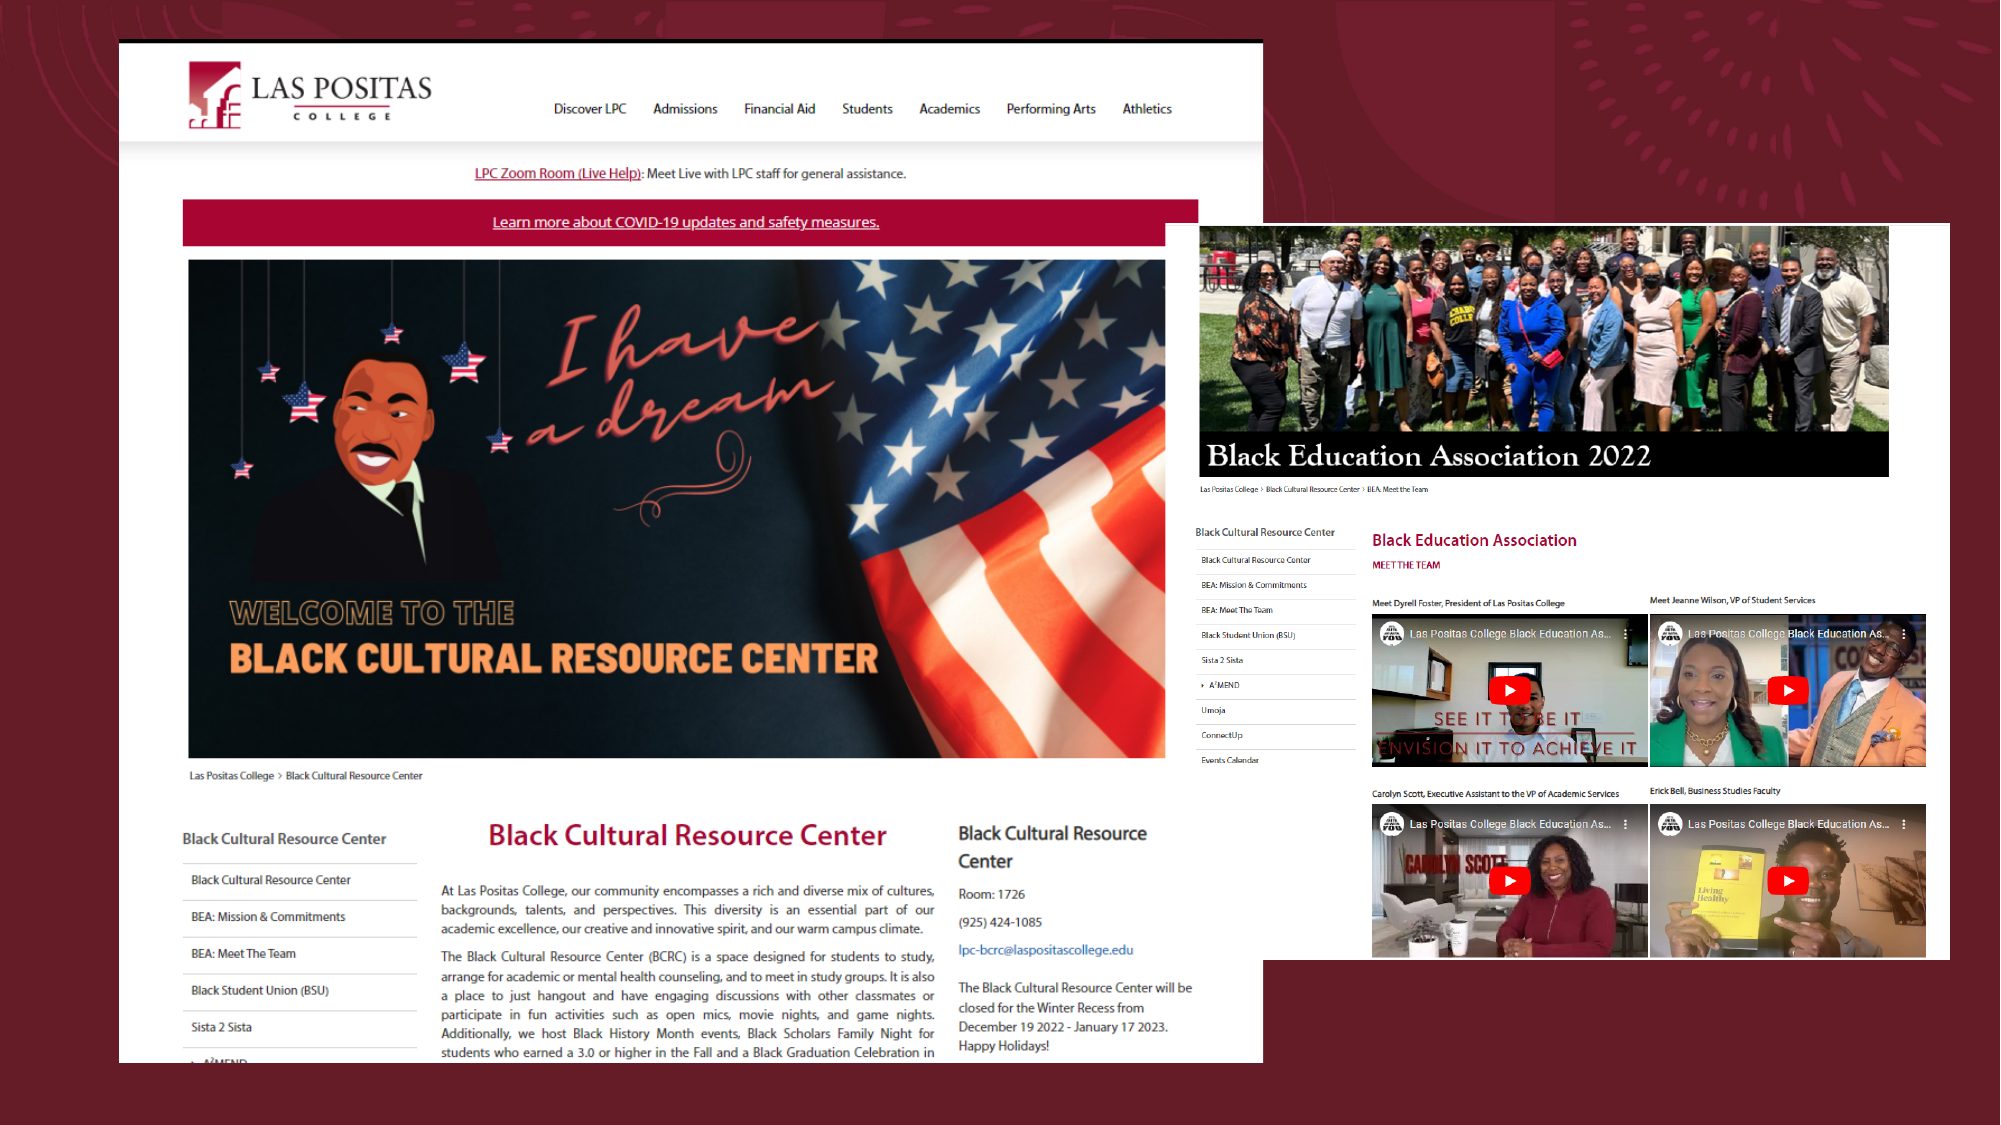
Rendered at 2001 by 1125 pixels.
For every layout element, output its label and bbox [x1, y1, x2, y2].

picture [119, 39, 1950, 1063]
